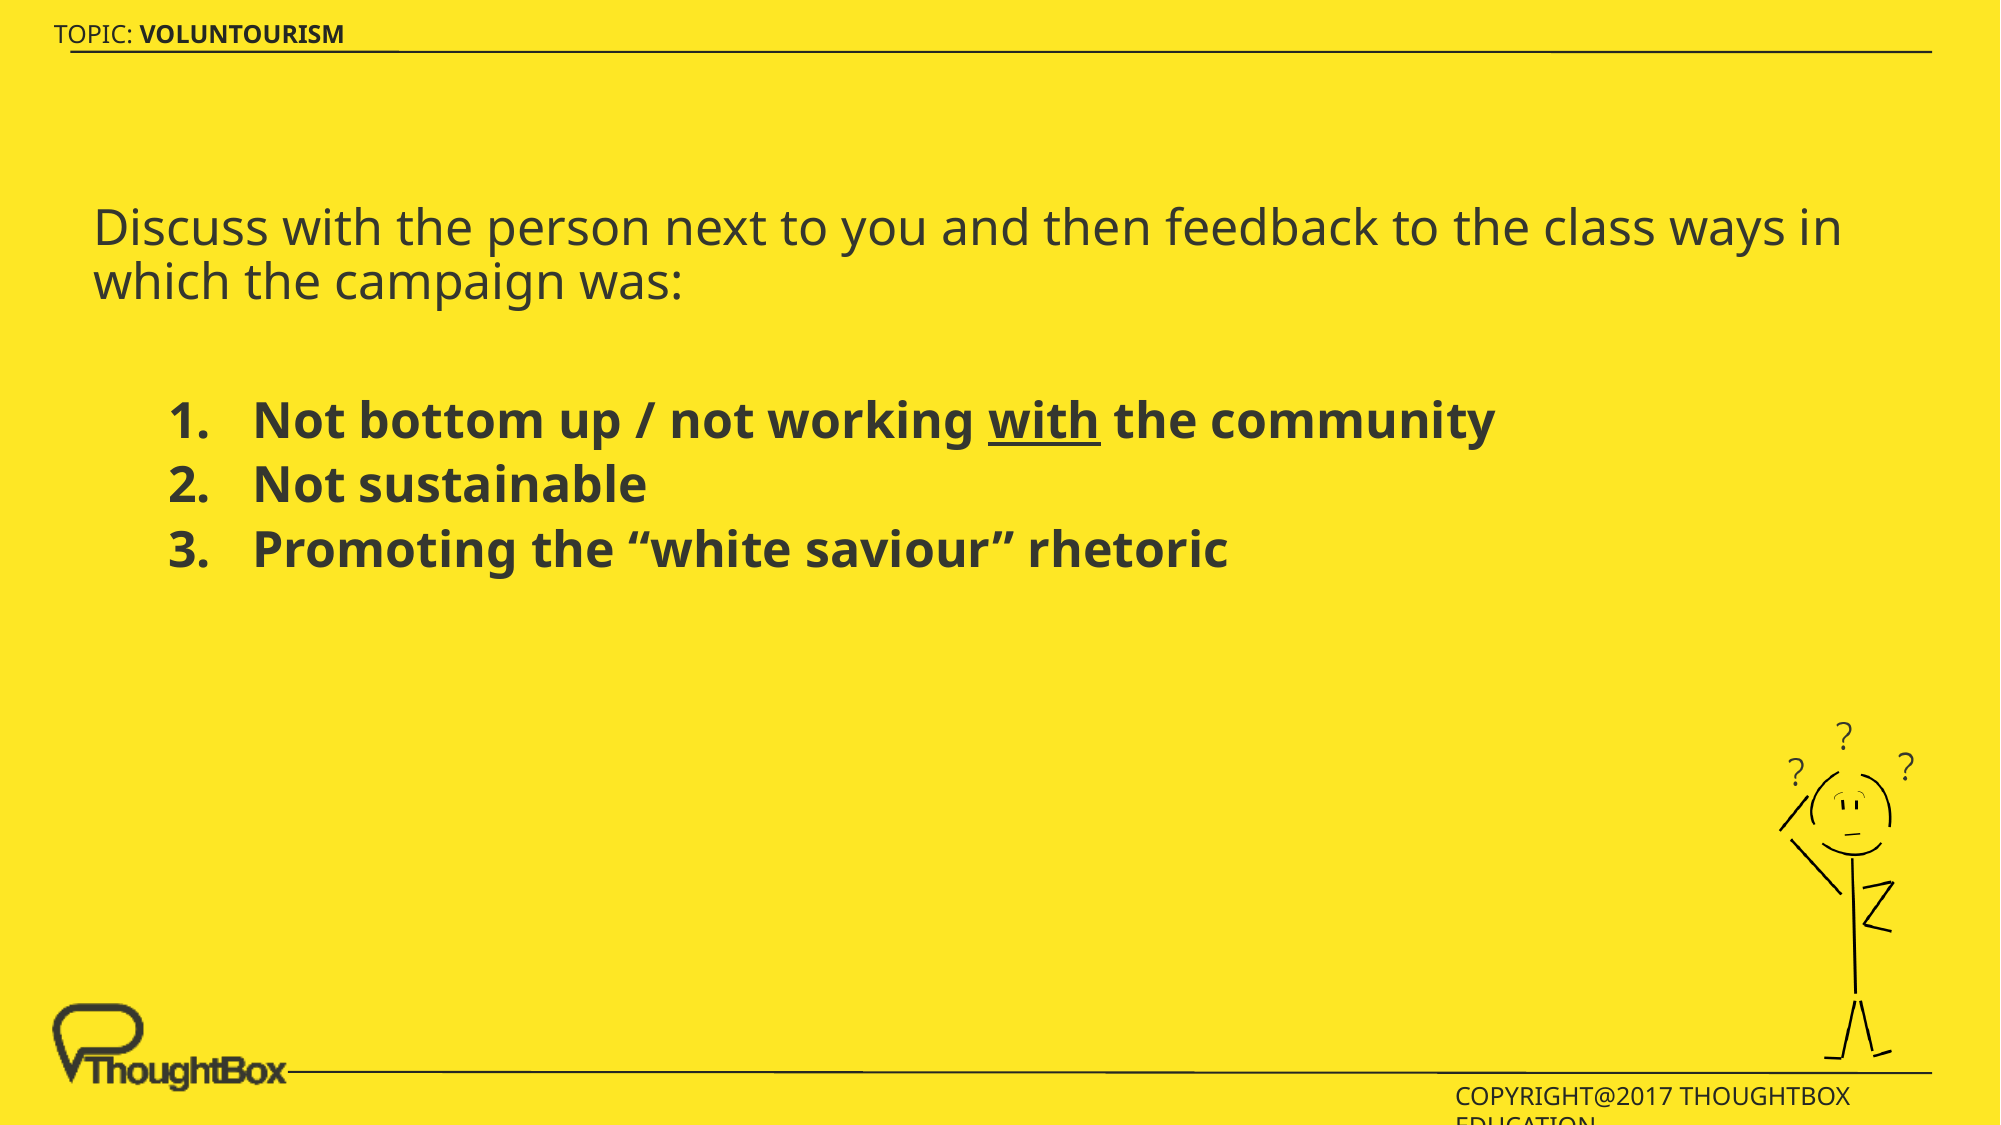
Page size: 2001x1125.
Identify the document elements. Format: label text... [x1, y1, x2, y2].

picture [51, 1002, 288, 1093]
picture [1763, 698, 1939, 1060]
footer [662, 1042, 1338, 1103]
list Discuss with the person next to you and then feedback to the class ways in which the campaign was: Not bottom up / not working with the community Not sustainable Promoting the “white saviour” rhetoric [78, 194, 1875, 909]
